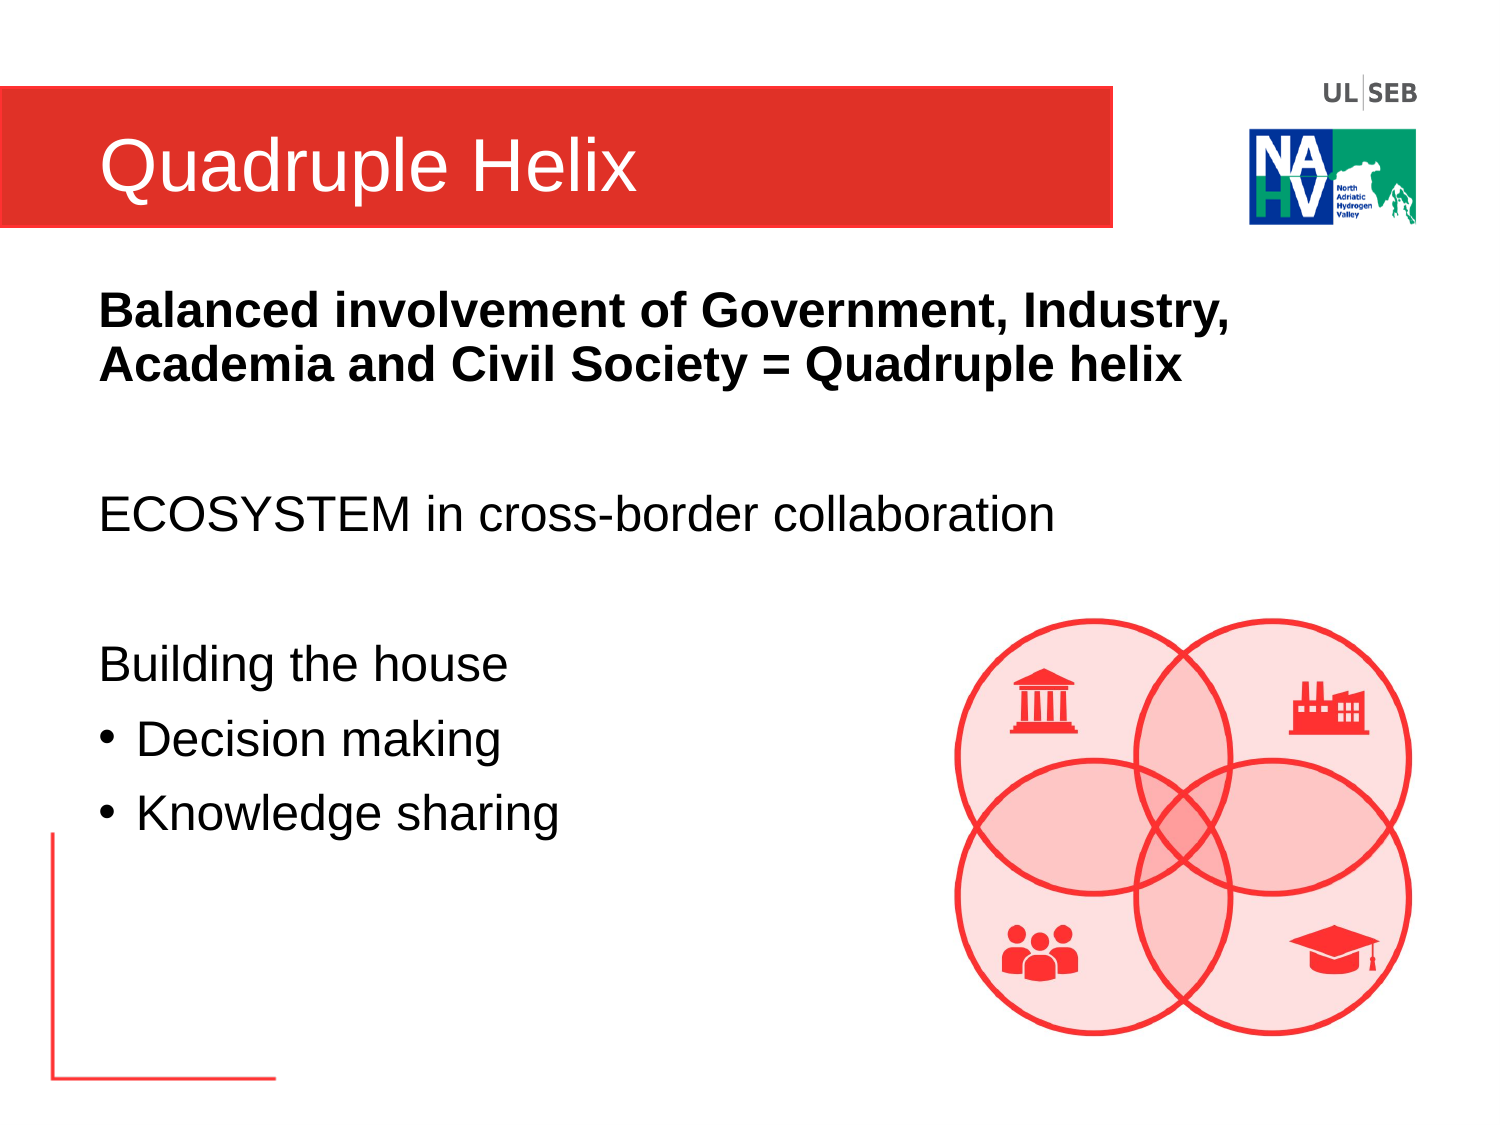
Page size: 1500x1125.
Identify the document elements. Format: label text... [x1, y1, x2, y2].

picture [0, 0, 1500, 1125]
title Quadruple Helix [85, 118, 1417, 278]
list Balanced involvement of Government, Industry, Academia and Civil Society = Quadruple helix ECOSYSTEM in cross-border collaboration Building the house Decision making Knowledge sharing [83, 277, 1415, 1041]
text_box [0, 86, 1113, 228]
